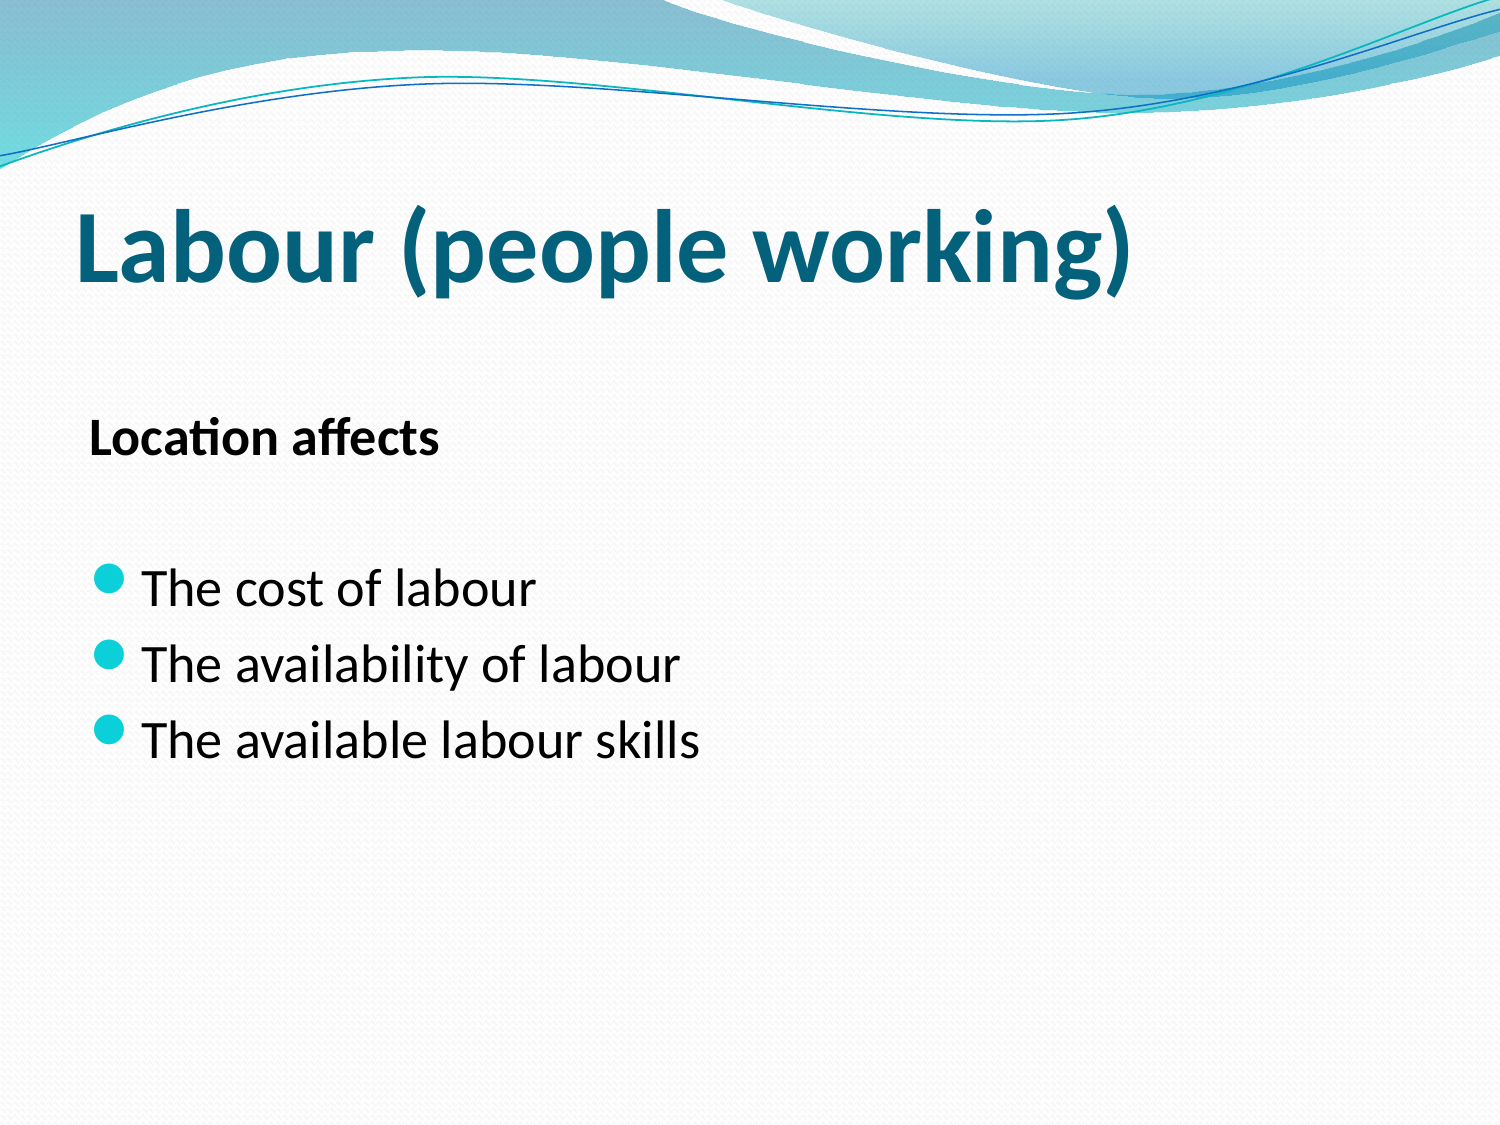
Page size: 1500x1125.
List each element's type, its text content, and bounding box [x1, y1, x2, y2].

list Location affects The cost of labour The availability of labour The available labour skills [75, 317, 1425, 1038]
title Labour (people working) [75, 115, 1425, 303]
